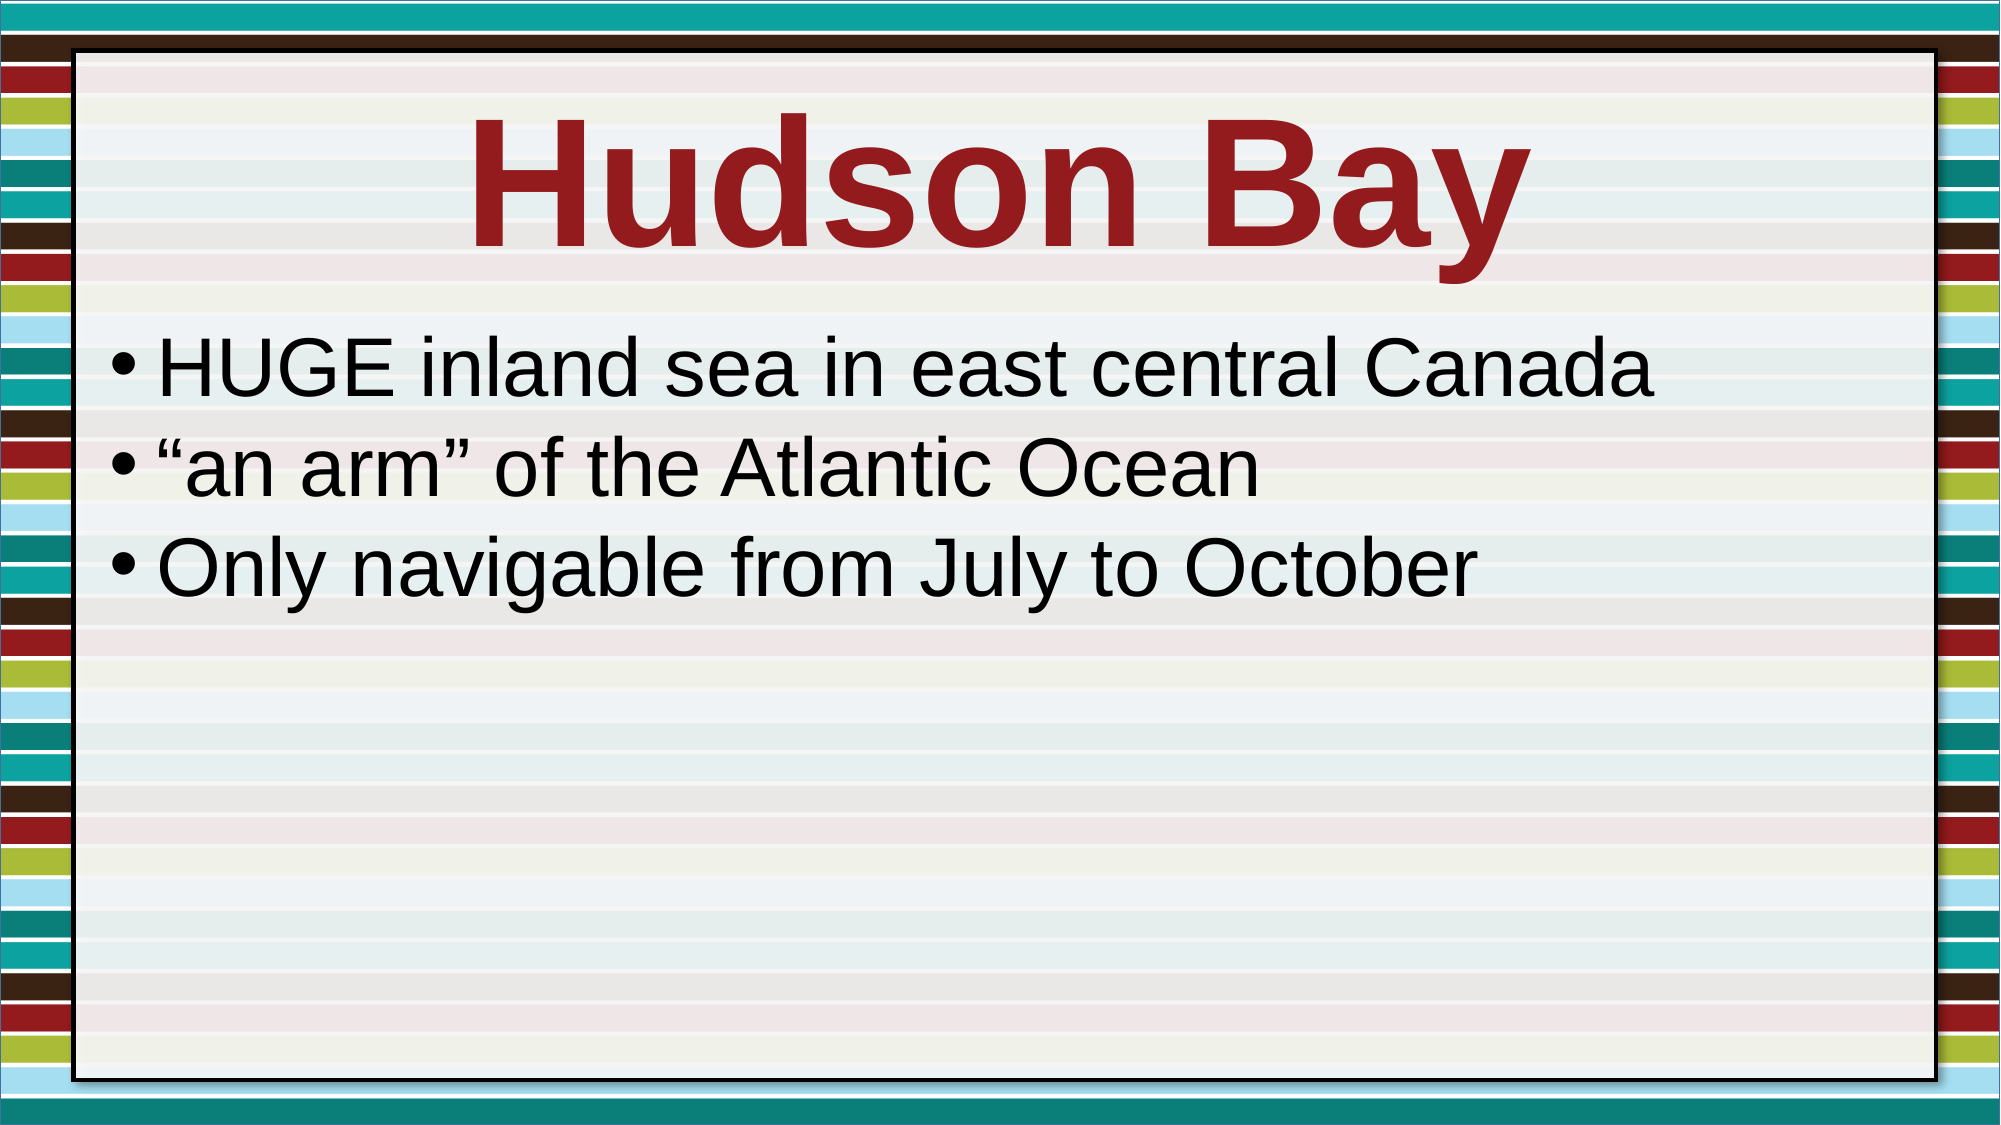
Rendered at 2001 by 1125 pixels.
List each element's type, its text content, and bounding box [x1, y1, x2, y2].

text_box [73, 50, 1937, 1080]
text_box HUGE inland sea in east central Canada “an arm” of the Atlantic Ocean Only navigable from July to October [94, 305, 1937, 927]
text_box Hudson Bay [416, 55, 1582, 293]
text_box [0, 0, 2000, 1125]
